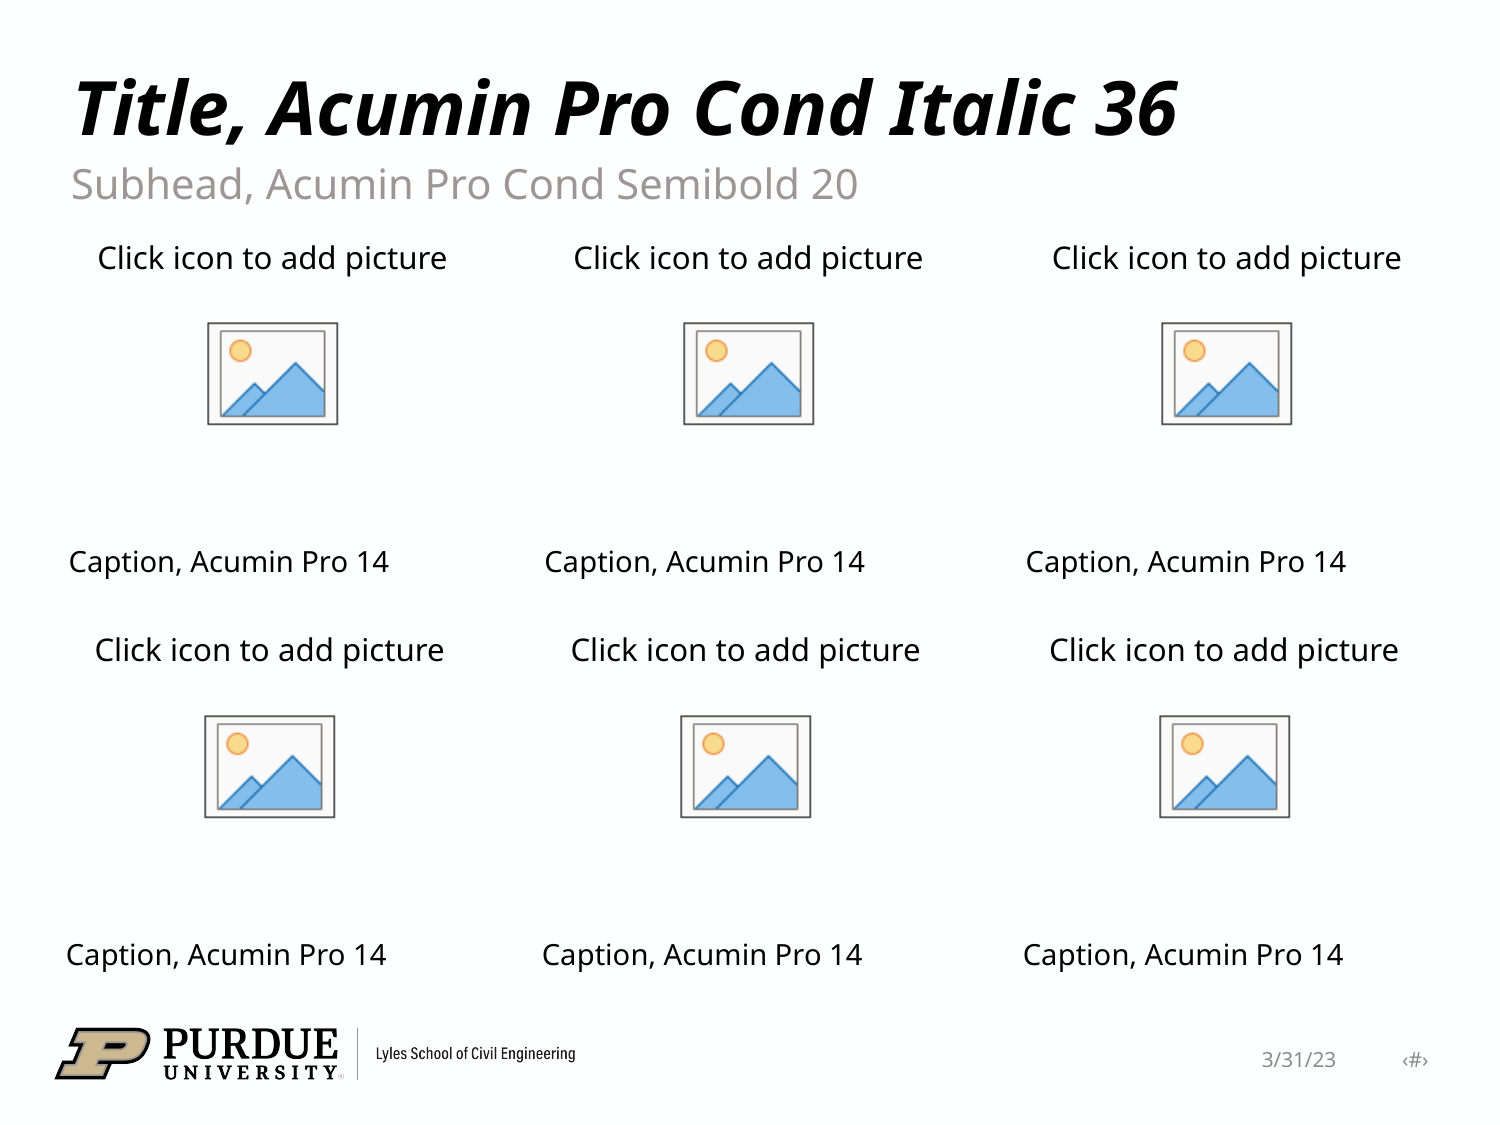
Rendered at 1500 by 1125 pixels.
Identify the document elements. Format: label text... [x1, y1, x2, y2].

picture [1007, 623, 1442, 911]
list Caption, Acumin Pro 14 [1010, 540, 1447, 601]
picture [53, 623, 487, 911]
picture [1010, 230, 1444, 518]
footer 3/31/23 ‹#› [1223, 1032, 1444, 1086]
list Caption, Acumin Pro 14 [53, 540, 490, 601]
list Caption, Acumin Pro 14 [526, 932, 963, 993]
list Caption, Acumin Pro 14 [529, 540, 966, 601]
text_box Subhead, Acumin Pro Cond Semibold 20 [56, 156, 1444, 217]
list Caption, Acumin Pro 14 [1008, 932, 1444, 993]
picture [529, 623, 963, 911]
title Title, Acumin Pro Cond Italic 36 [57, 63, 1444, 156]
picture [532, 230, 966, 518]
list Caption, Acumin Pro 14 [50, 932, 487, 993]
picture [56, 230, 490, 518]
picture [54, 1025, 593, 1083]
